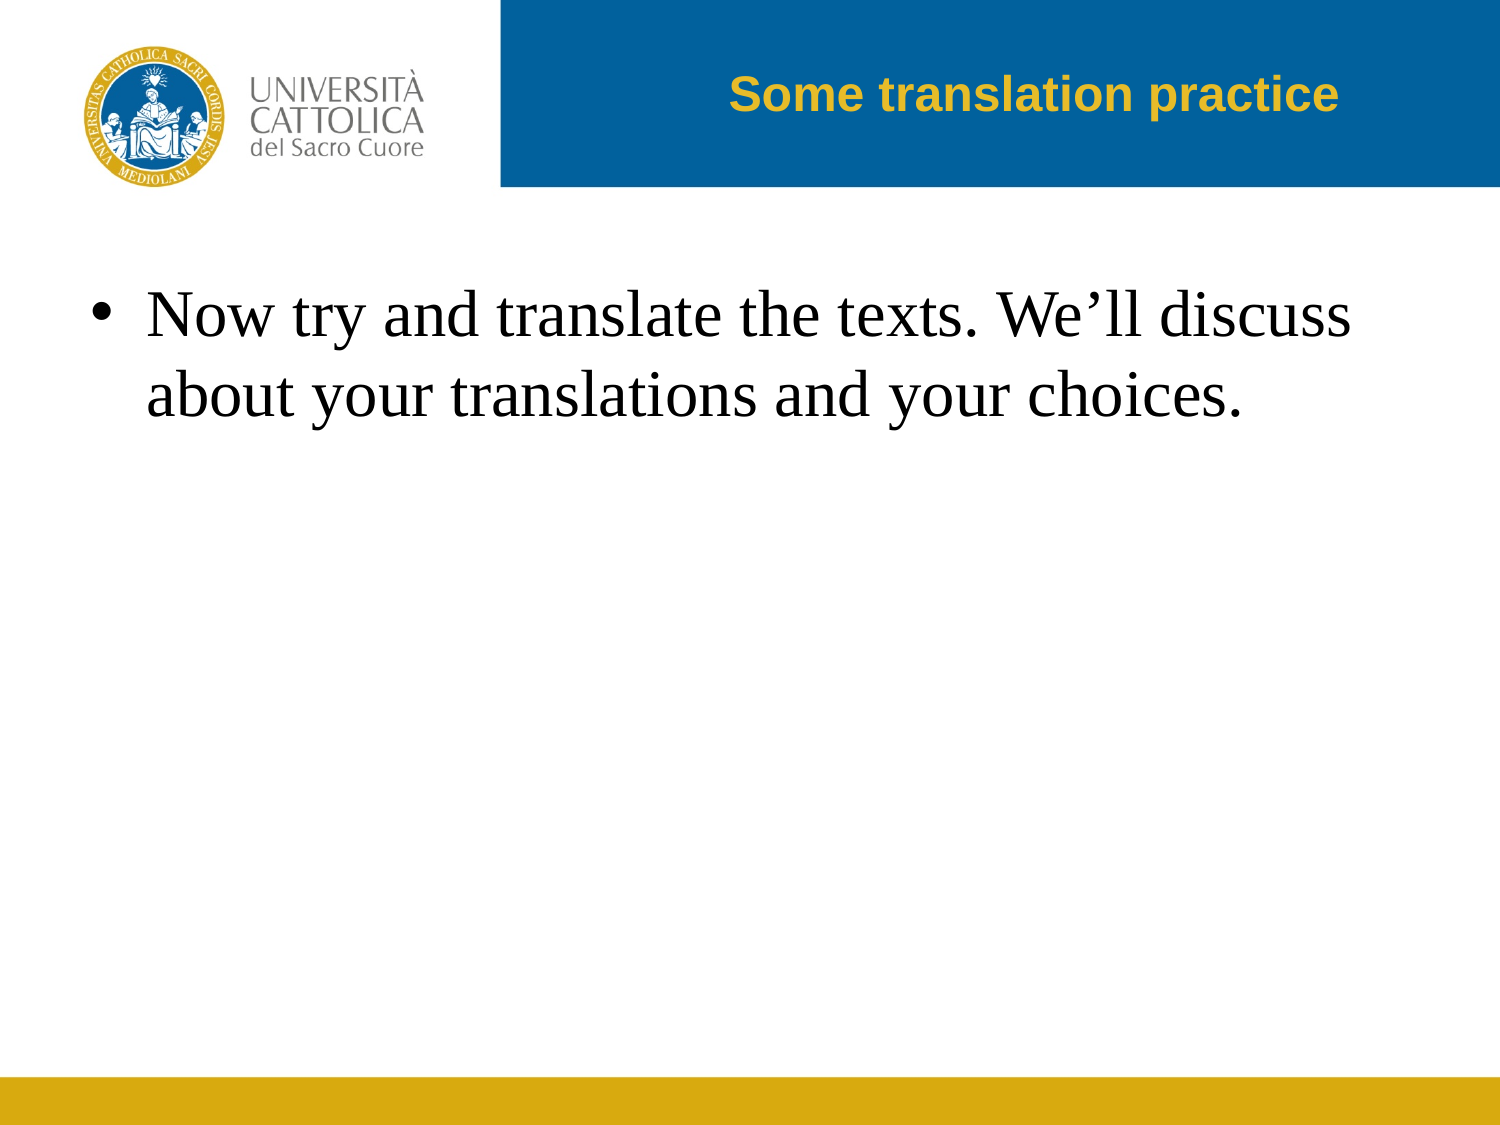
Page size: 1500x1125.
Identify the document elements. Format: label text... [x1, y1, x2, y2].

title Some translation practice [643, 44, 1426, 138]
list Now try and translate the texts. We’ll discuss about your translations and your choices. [74, 262, 1426, 1006]
picture [0, 0, 1500, 1125]
